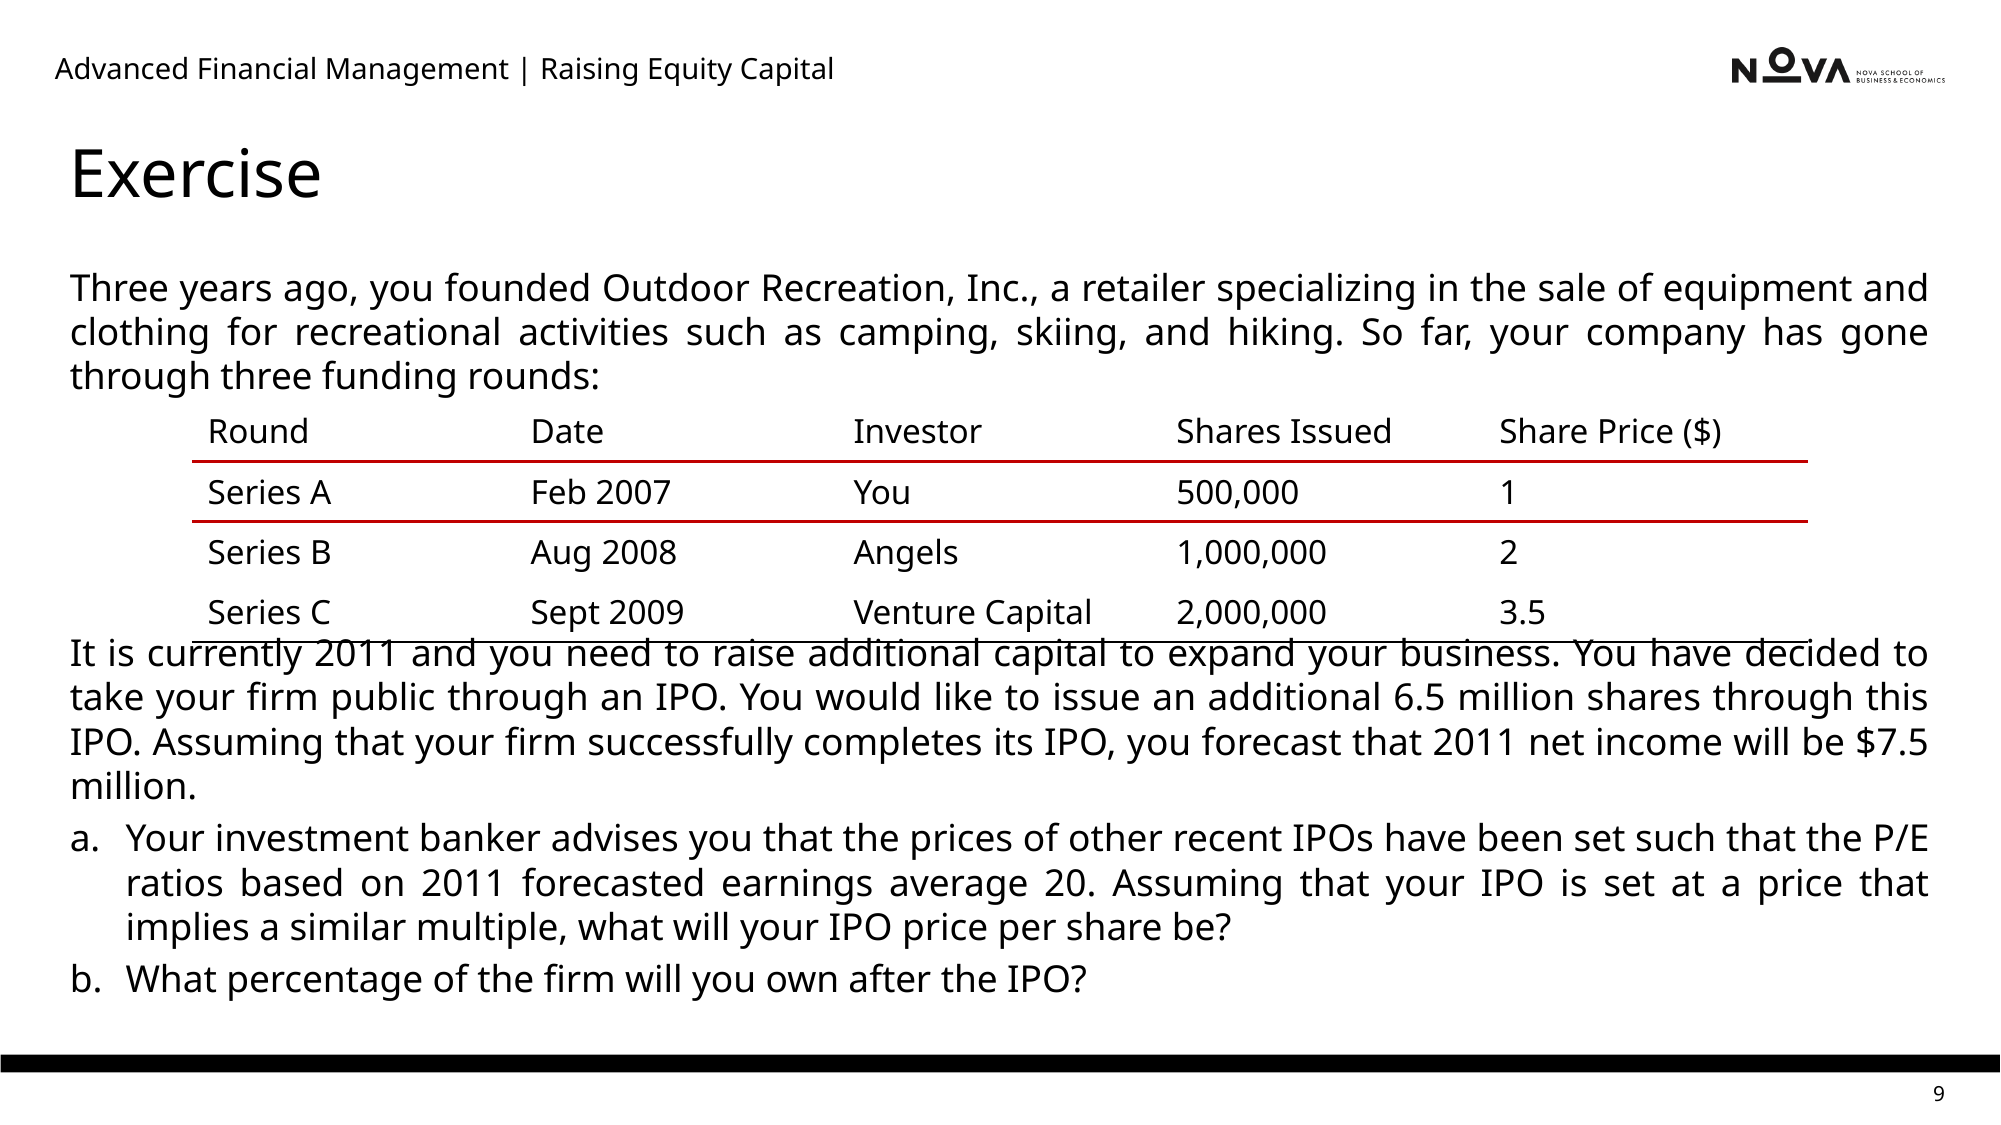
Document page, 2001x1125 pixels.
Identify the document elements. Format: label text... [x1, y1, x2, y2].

list Advanced Financial Management | Raising Equity Capital [54, 40, 1946, 95]
table_header Round [194, 402, 515, 460]
table_cell Sept 2009 [516, 583, 838, 641]
table_cell 2 [1485, 523, 1806, 581]
table_header Investor [839, 402, 1160, 460]
table_cell 3.5 [1485, 583, 1806, 641]
table_header Date [516, 402, 838, 460]
table_cell 1 [1485, 463, 1806, 520]
table_cell 2,000,000 [1162, 583, 1483, 641]
table_cell Angels [839, 523, 1160, 581]
title Exercise [55, 104, 1945, 218]
list Three years ago, you founded Outdoor Recreation, Inc., a retailer specializing in the sale of equipment and clothing for recreational activities such as camping, skiing, and hiking. So far, your company has gone through three funding rounds: It is currently 2011 and you need to raise additional capital to expand your business. You have decided to take your firm public through an IPO. You would like to issue an additional 6.5 million shares through this IPO. Assuming that your firm successfully completes its IPO, you forecast that 2011 net income will be $7.5 million. Your investment banker advises you that the prices of other recent IPOs have been set such that the P/E ratios based on 2011 forecasted earnings average 20. Assuming that your IPO is set at a price that implies a similar multiple, what will your IPO price per share be? What percentage of the firm will you own after the IPO? [55, 256, 1945, 1014]
table_cell Series A [194, 463, 515, 520]
table_cell Aug 2008 [516, 523, 838, 581]
table_cell Series B [194, 523, 515, 581]
table_cell 500,000 [1162, 463, 1483, 520]
table_header Share Price ($) [1485, 402, 1806, 460]
table_cell You [839, 463, 1160, 520]
table_cell Venture Capital [839, 583, 1160, 641]
table_cell Feb 2007 [516, 463, 838, 520]
table_header Shares Issued [1162, 402, 1483, 460]
table_cell Series C [194, 583, 515, 641]
table_cell 1,000,000 [1162, 523, 1483, 581]
